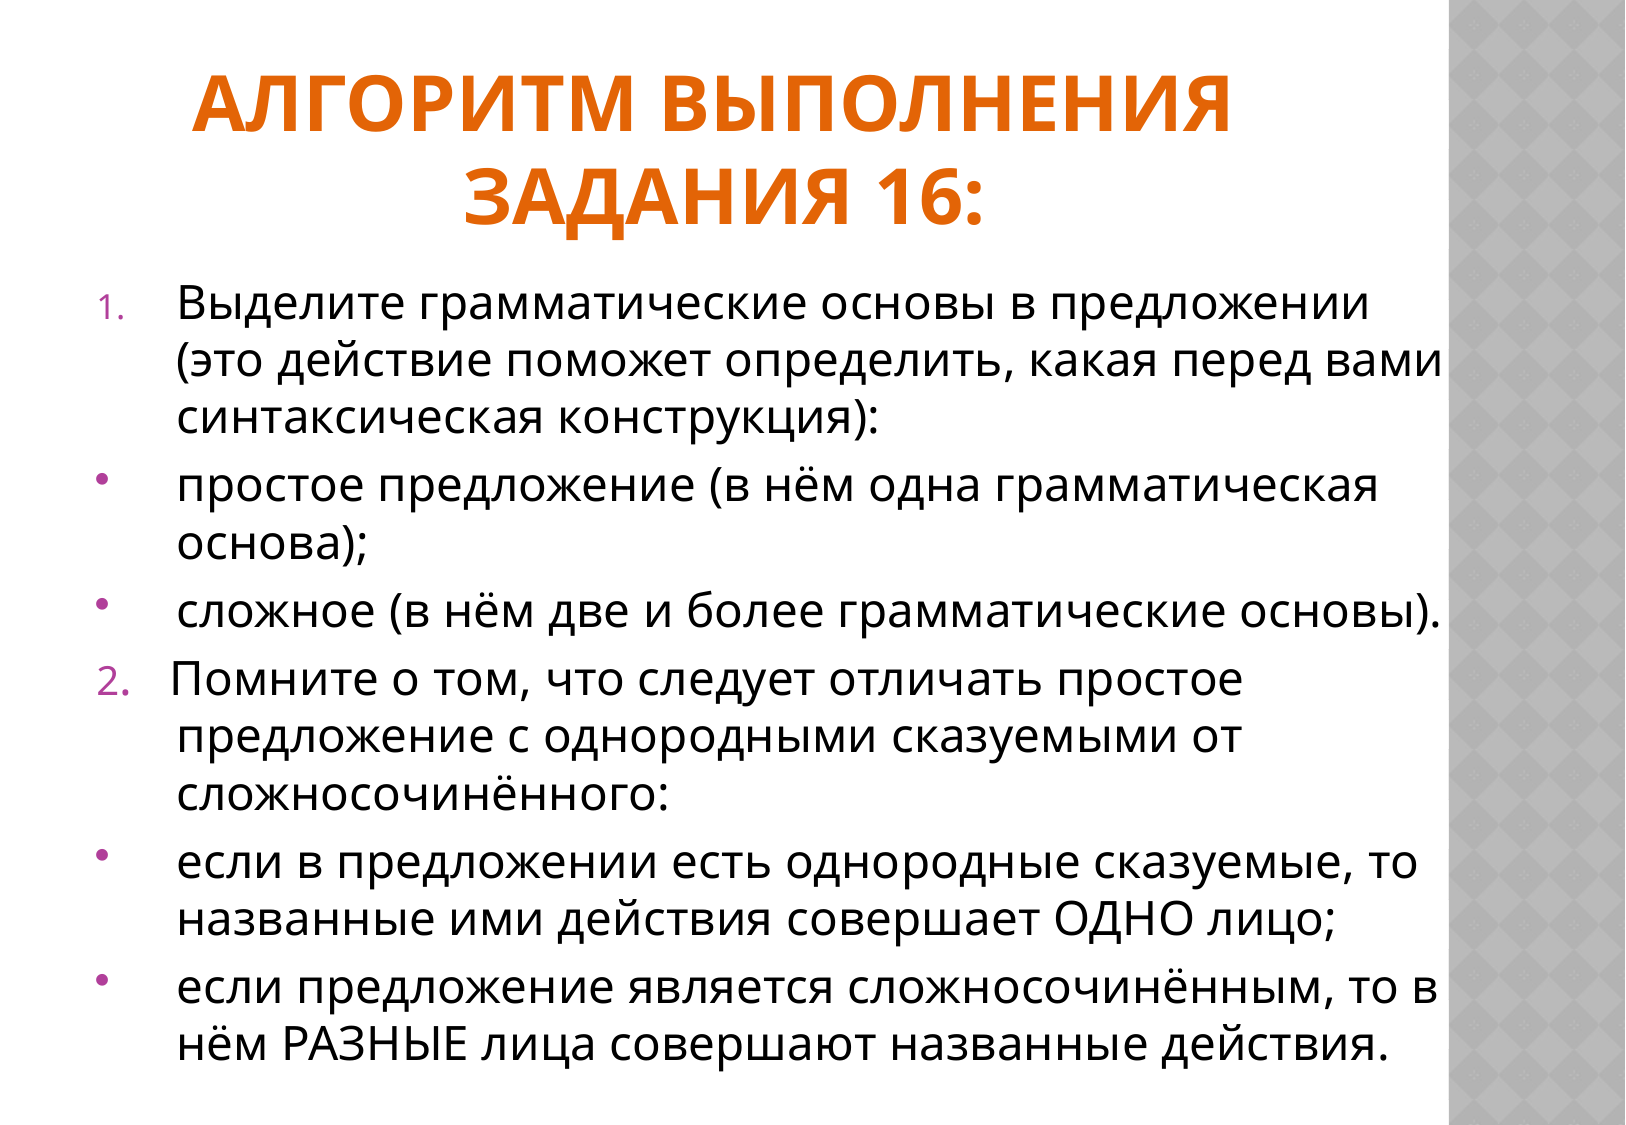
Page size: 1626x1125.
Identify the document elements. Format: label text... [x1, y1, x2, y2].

title Алгоритм выполнения задания 16: [81, 52, 1368, 240]
list Выделите грамматические основы в предложении (это действие поможет определить, какая перед вами синтаксическая конструкция): простое предложение (в нём одна грамматическая основа); сложное (в нём две и более грамматические основы). 2. Помните о том, что следует отличать простое предложение с однородными сказуемыми от сложносочинённого: если в предложении есть однородные сказуемые, то названные ими действия совершает ОДНО лицо; если предложение является сложносочинённым, то в нём РАЗНЫЕ лица совершают названные действия. [80, 263, 1469, 1091]
